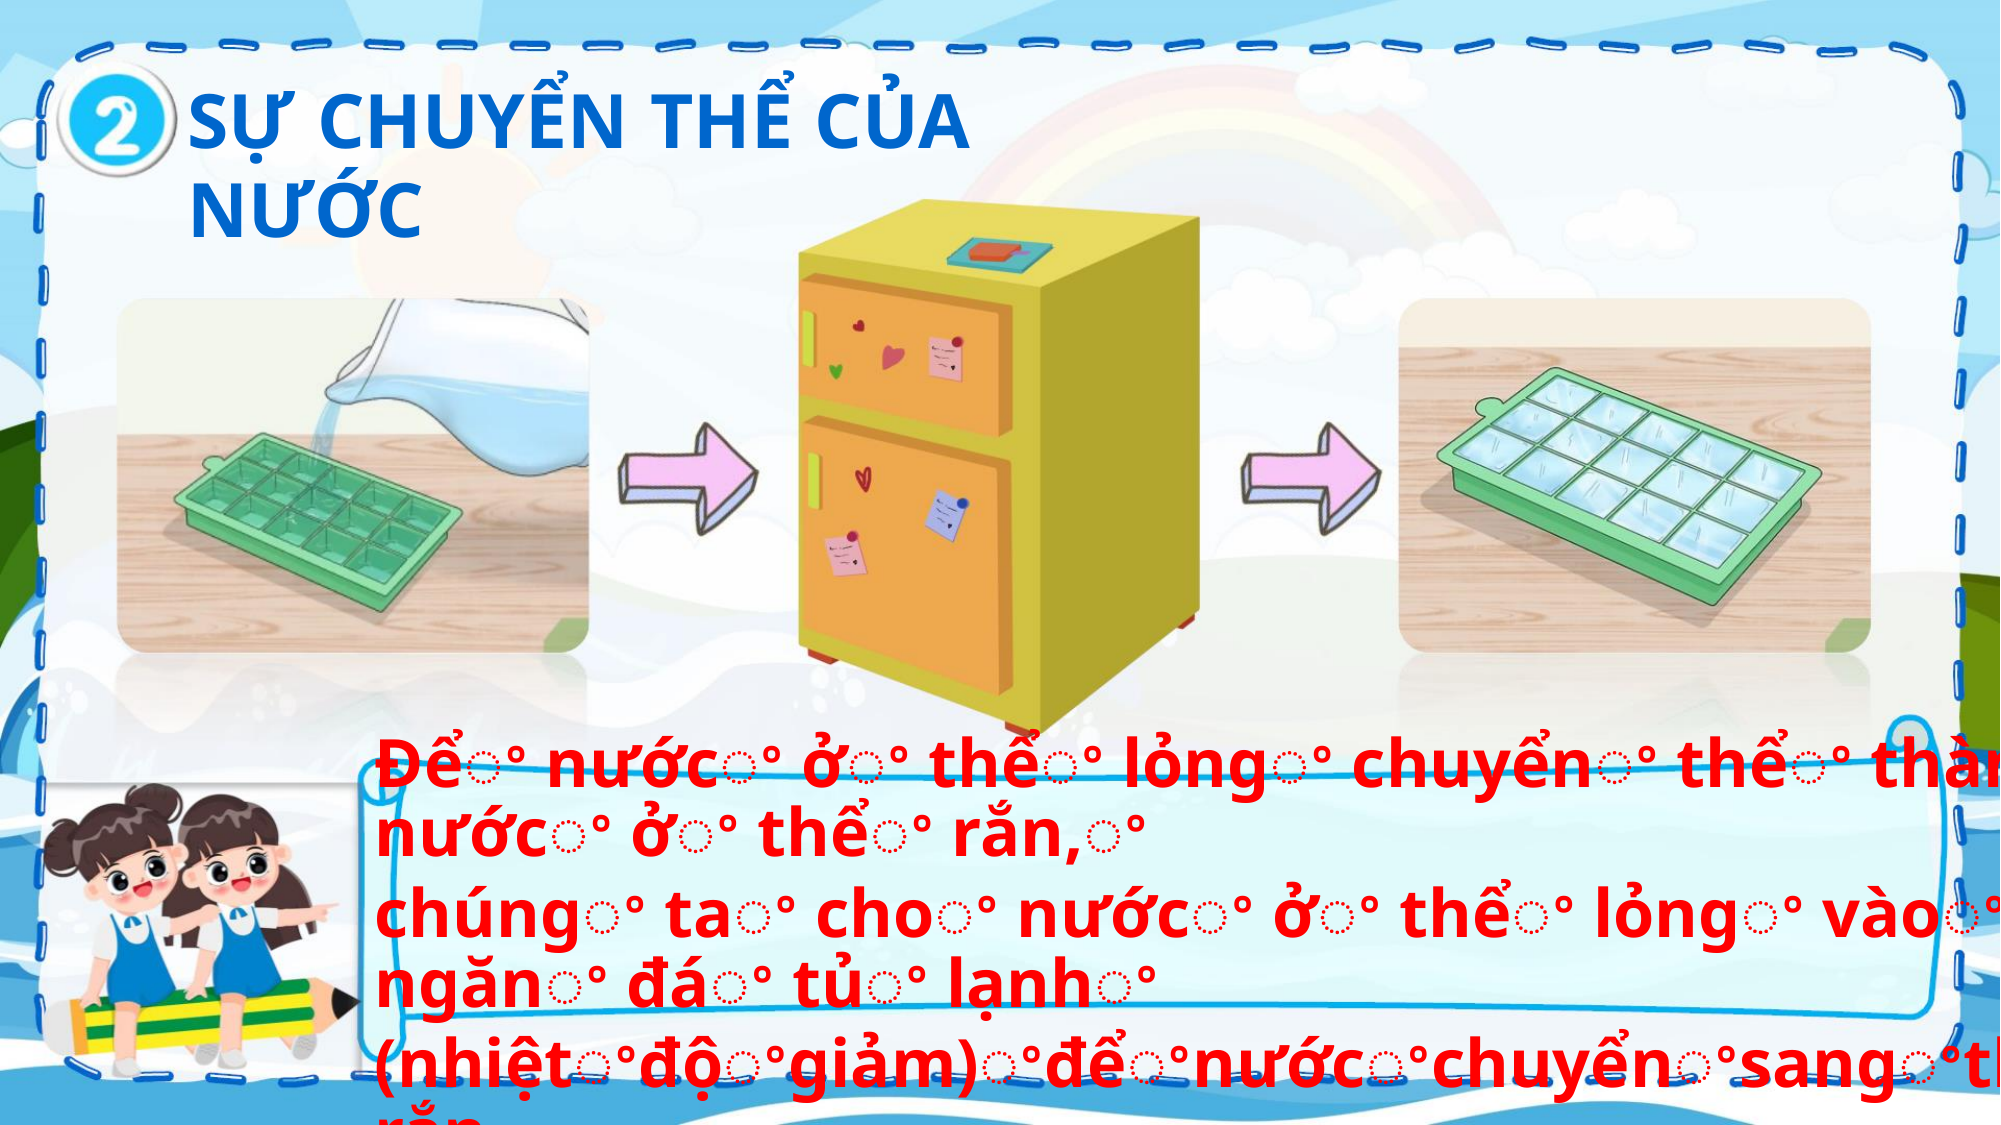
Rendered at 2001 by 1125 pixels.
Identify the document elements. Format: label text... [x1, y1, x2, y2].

text_box SỰ CHUYỂN THỂ CỦA NƯỚC [187, 85, 1110, 253]
text_box Đểꢀ nướcꢀ ởꢀ thểꢀ lỏngꢀ chuyểnꢀ thểꢀ thànhꢀ nướcꢀ ởꢀ thểꢀ rắn,ꢀ chúngꢀ taꢀ choꢀ nướcꢀ ởꢀ thểꢀ lỏngꢀ vàoꢀ ngănꢀ đáꢀ tủꢀ lạnhꢀ (nhiệtꢀđộꢀgiảm)ꢀđểꢀnướcꢀchuyểnꢀsangꢀthểꢀrắn. [374, 731, 2000, 1125]
text_box [0, 0, 2000, 1125]
